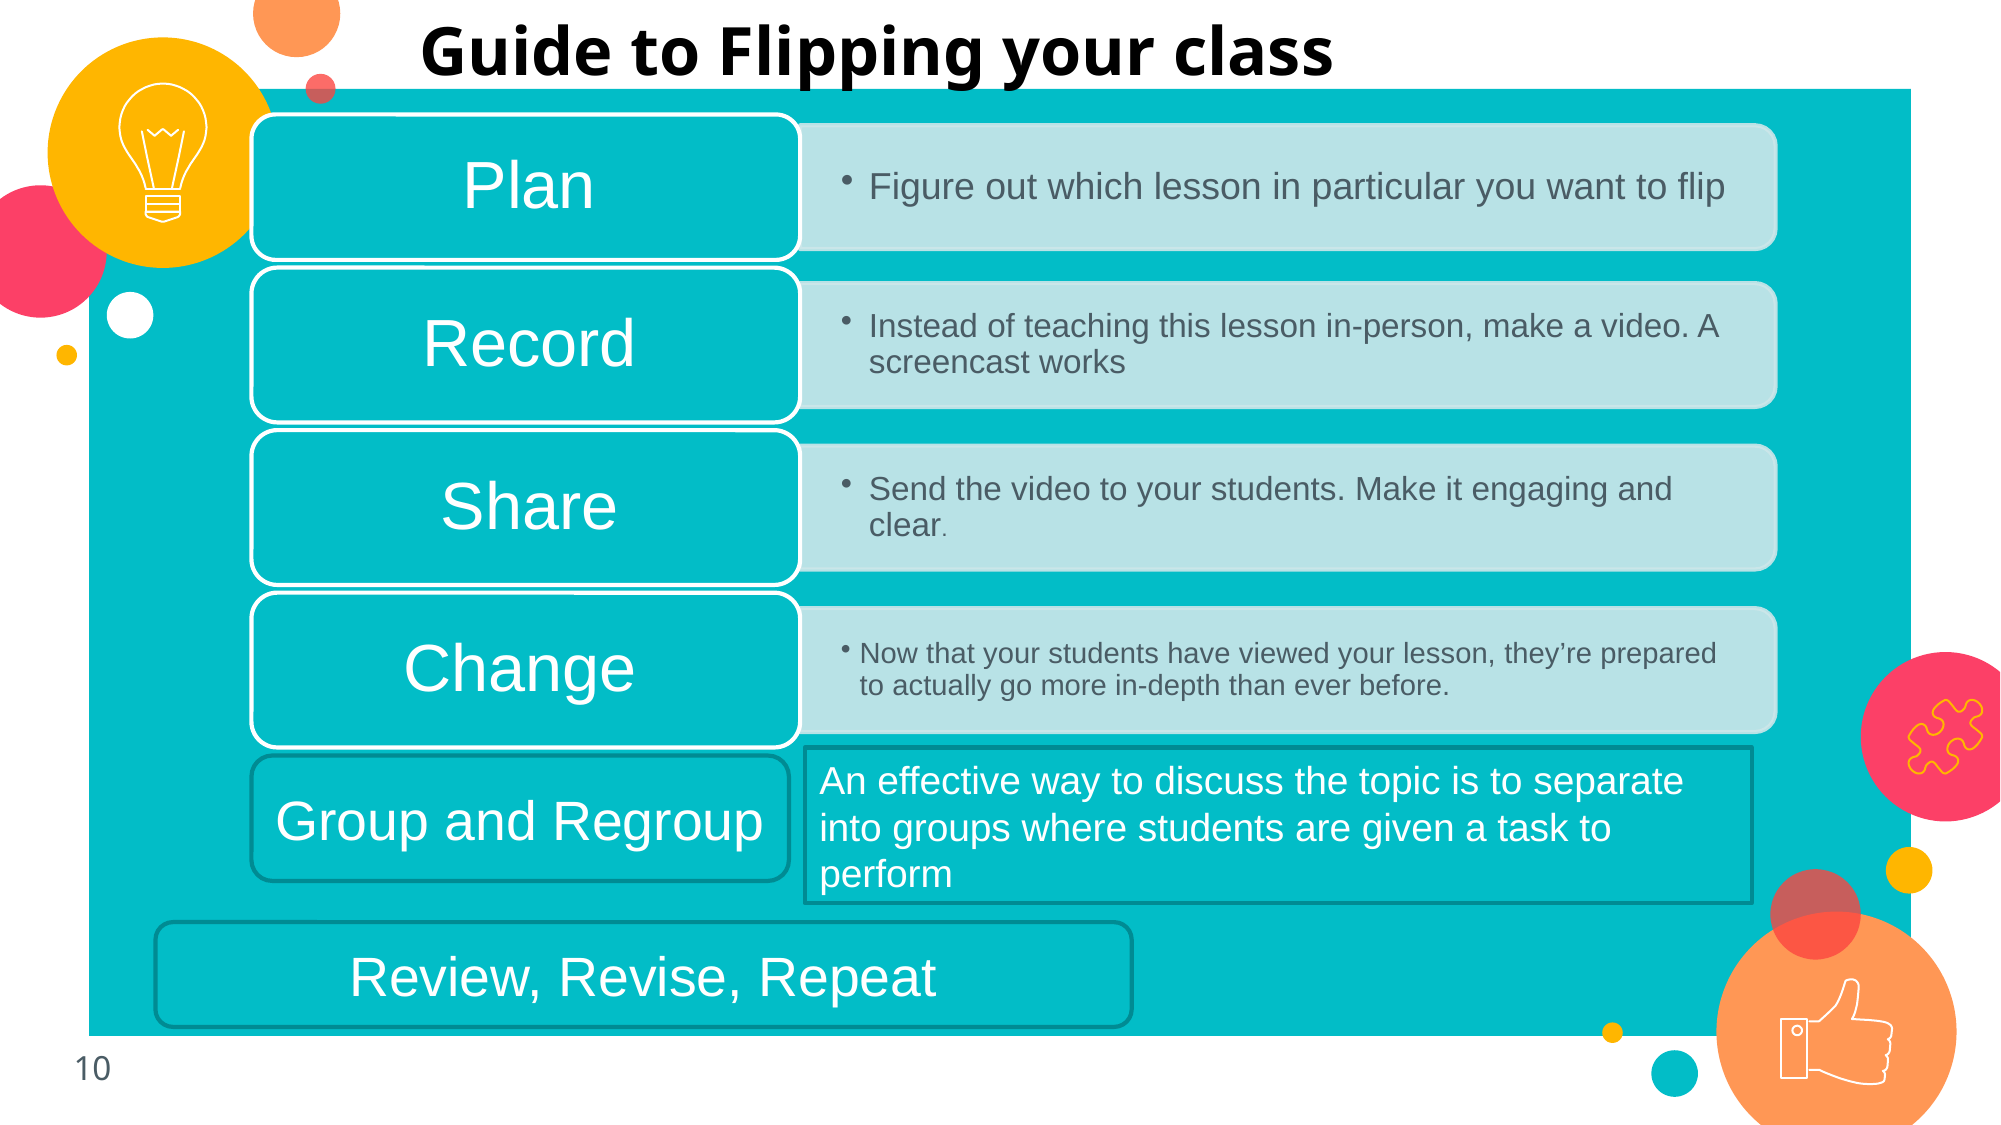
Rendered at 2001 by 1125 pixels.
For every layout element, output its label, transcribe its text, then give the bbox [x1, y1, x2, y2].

text_box Guide to Flipping your class [404, 1, 1623, 97]
text_box Group and Regroup [249, 757, 792, 884]
text_box An effective way to discuss the topic is to separate into groups where students are given a task to perform [803, 757, 1754, 905]
text_box Review, Revise, Repeat [153, 919, 1134, 1030]
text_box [251, 113, 1776, 748]
slide_number 10 [11, 1026, 132, 1114]
